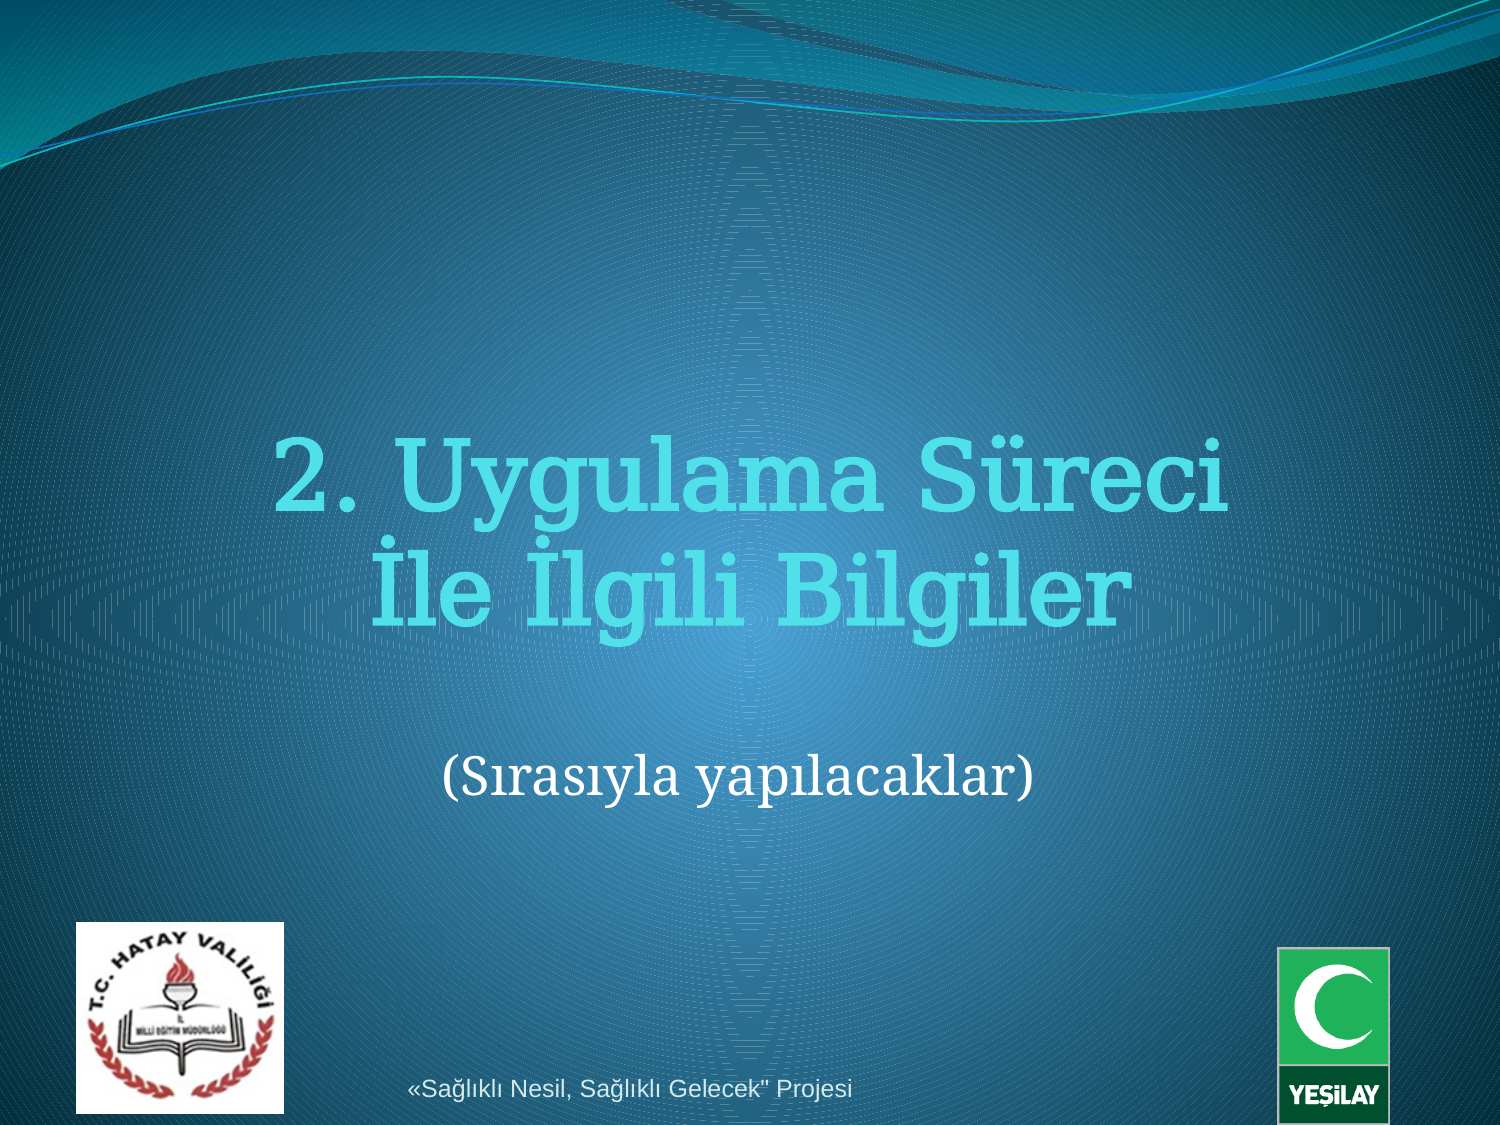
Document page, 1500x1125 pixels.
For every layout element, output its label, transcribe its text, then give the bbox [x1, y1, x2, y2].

text_box «Sağlıklı Nesil, Sağlıklı Gelecek" Projesi [407, 1042, 1012, 1103]
title 2. Uygulama Süreci İle İlgili Bilgiler [206, 408, 1297, 644]
picture [76, 922, 284, 1114]
text_box (Sırasıyla yapılacaklar) [135, 733, 1353, 835]
picture [1277, 947, 1390, 1125]
